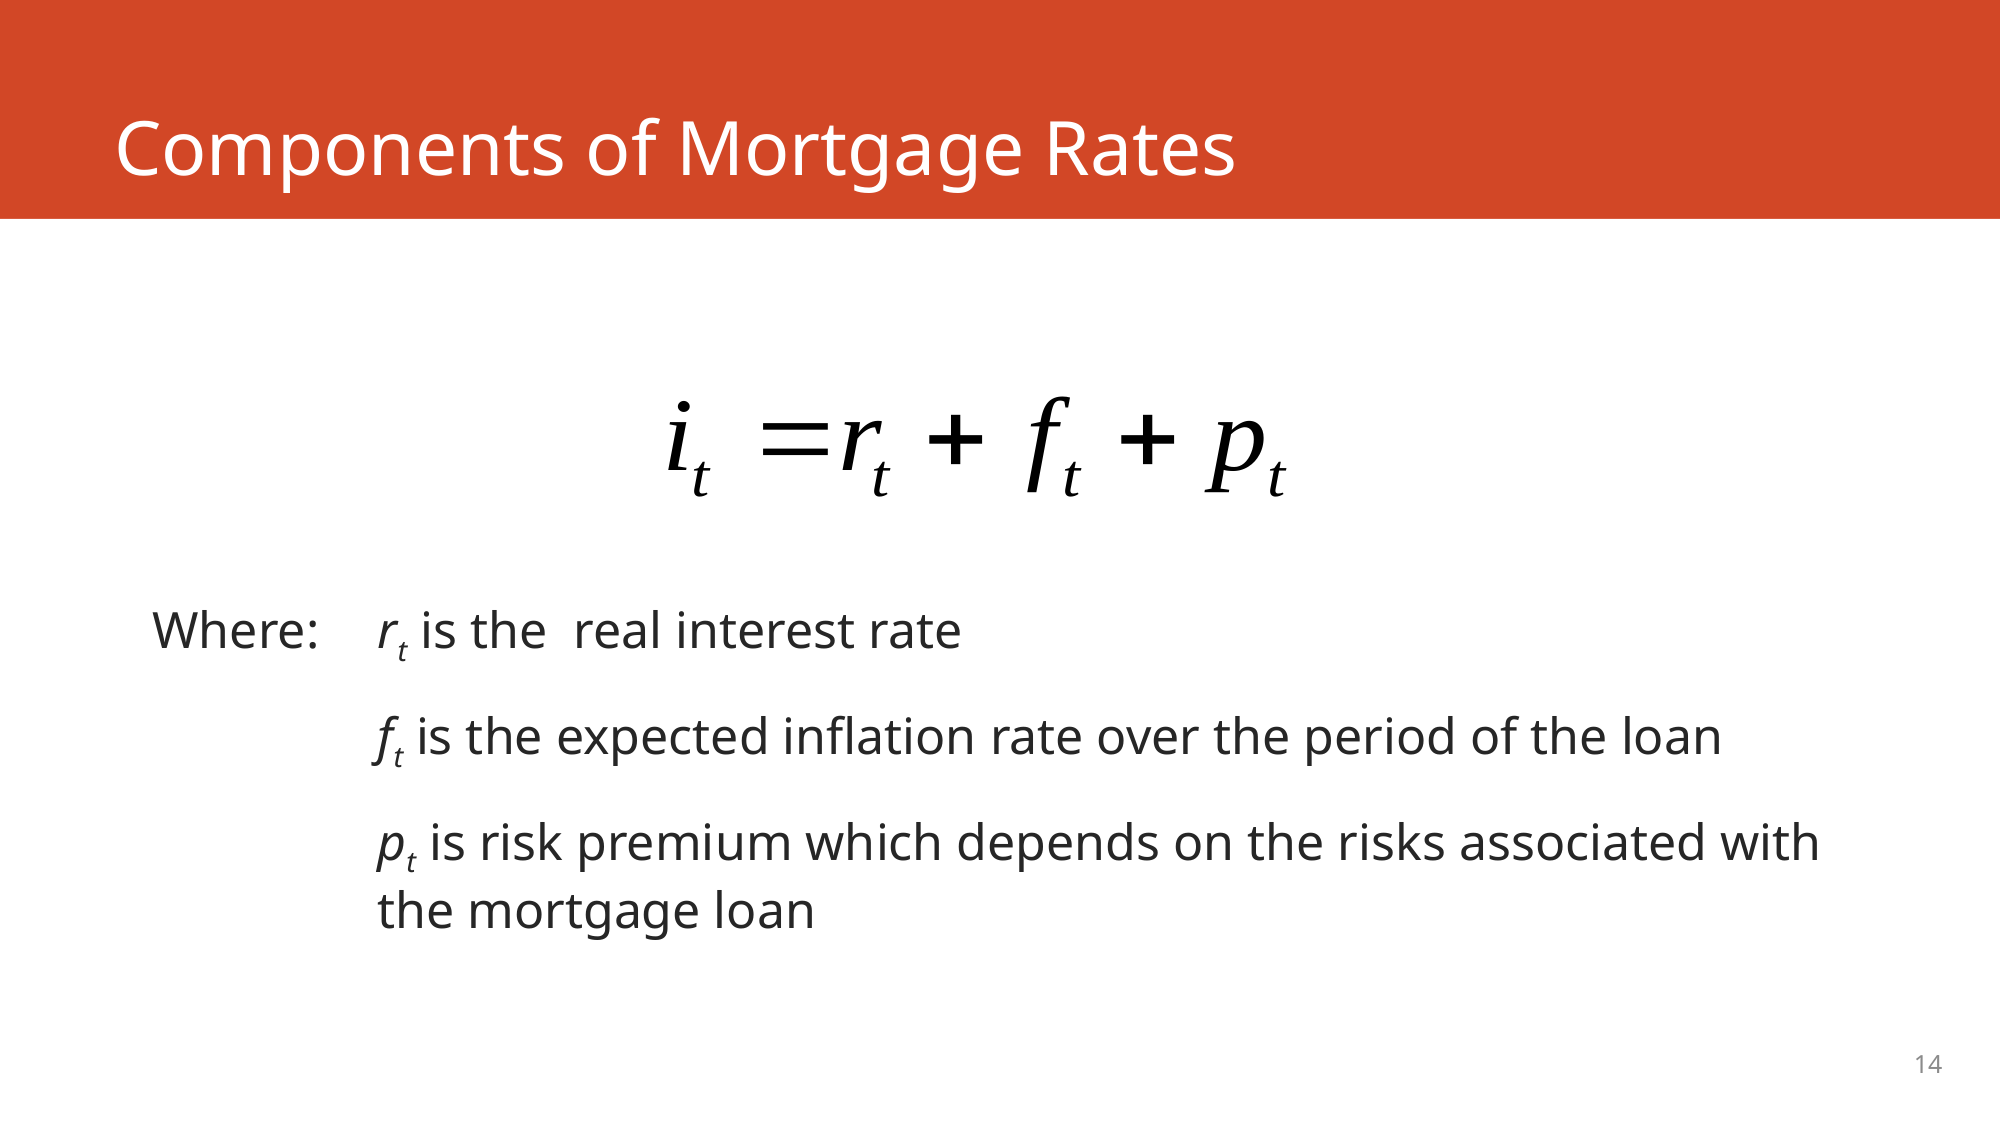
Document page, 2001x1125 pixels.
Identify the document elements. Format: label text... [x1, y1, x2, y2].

list Where: rt is the real interest rate ft is the expected inflation rate over the period of the loan pt is risk premium which depends on the risks associated with the mortgage loan [137, 591, 1863, 1023]
title Components of Mortgage Rates [99, 0, 1863, 199]
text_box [649, 366, 1312, 523]
slide_number 14 [1419, 1035, 1958, 1096]
